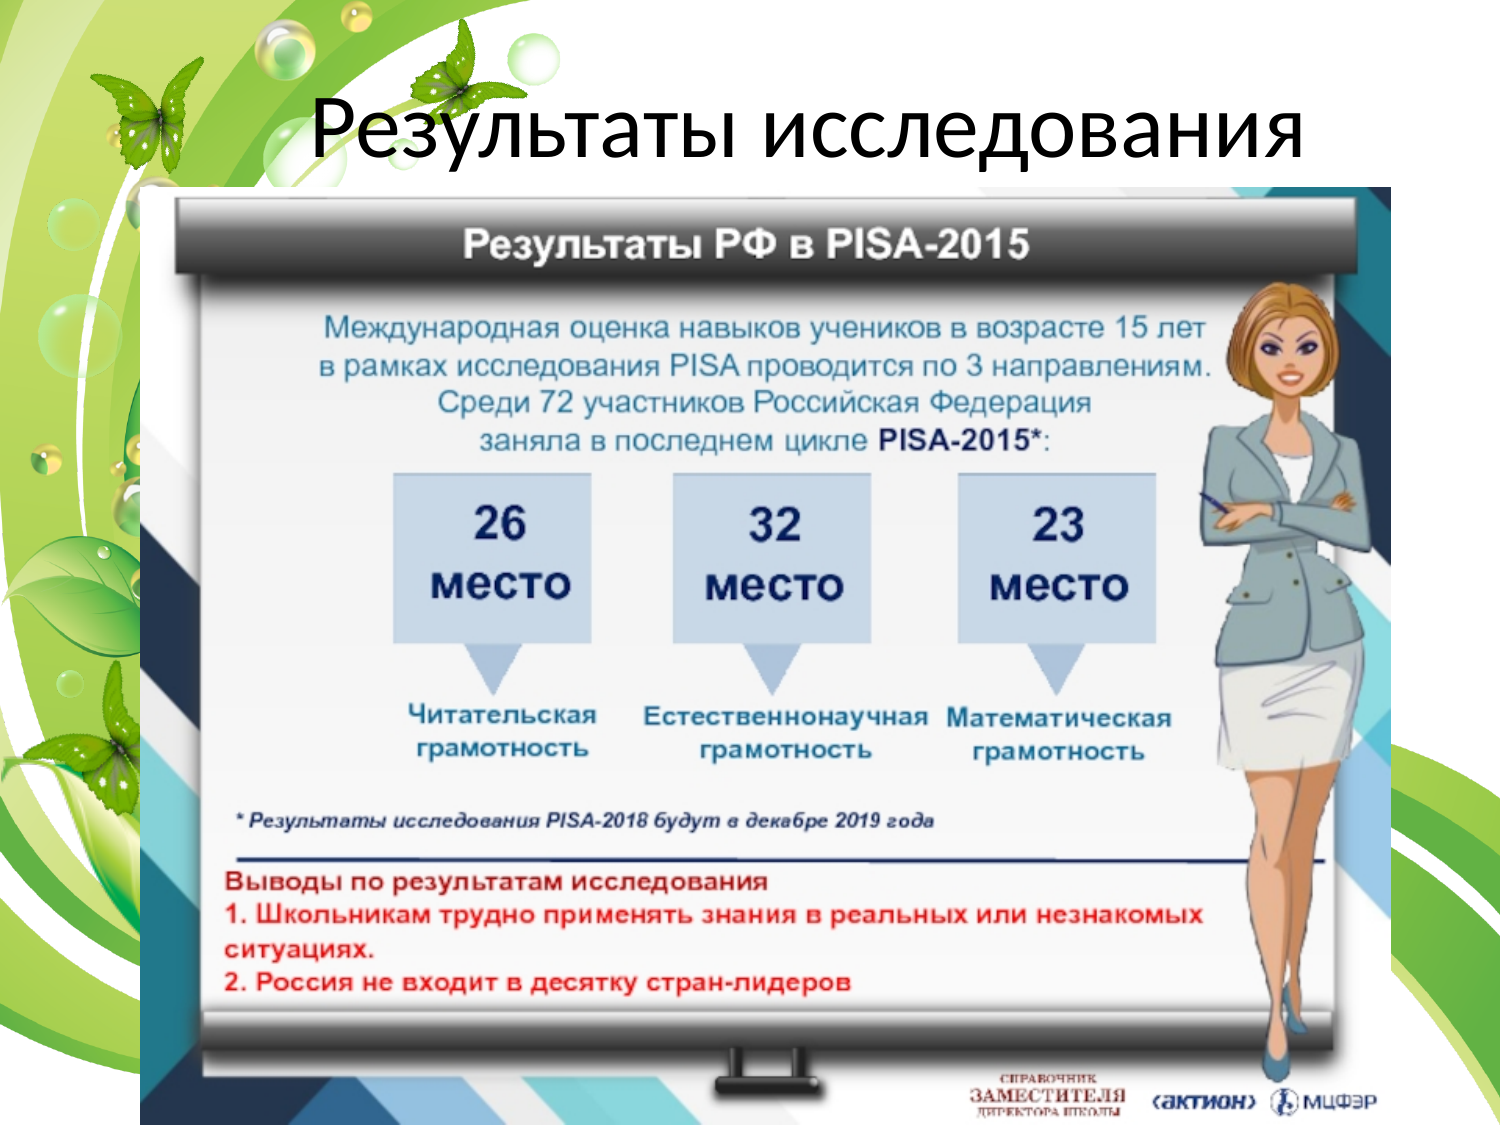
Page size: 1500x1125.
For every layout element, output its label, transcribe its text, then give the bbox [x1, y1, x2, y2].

title Результаты исследования [171, 0, 1447, 242]
picture [0, 0, 1500, 1125]
